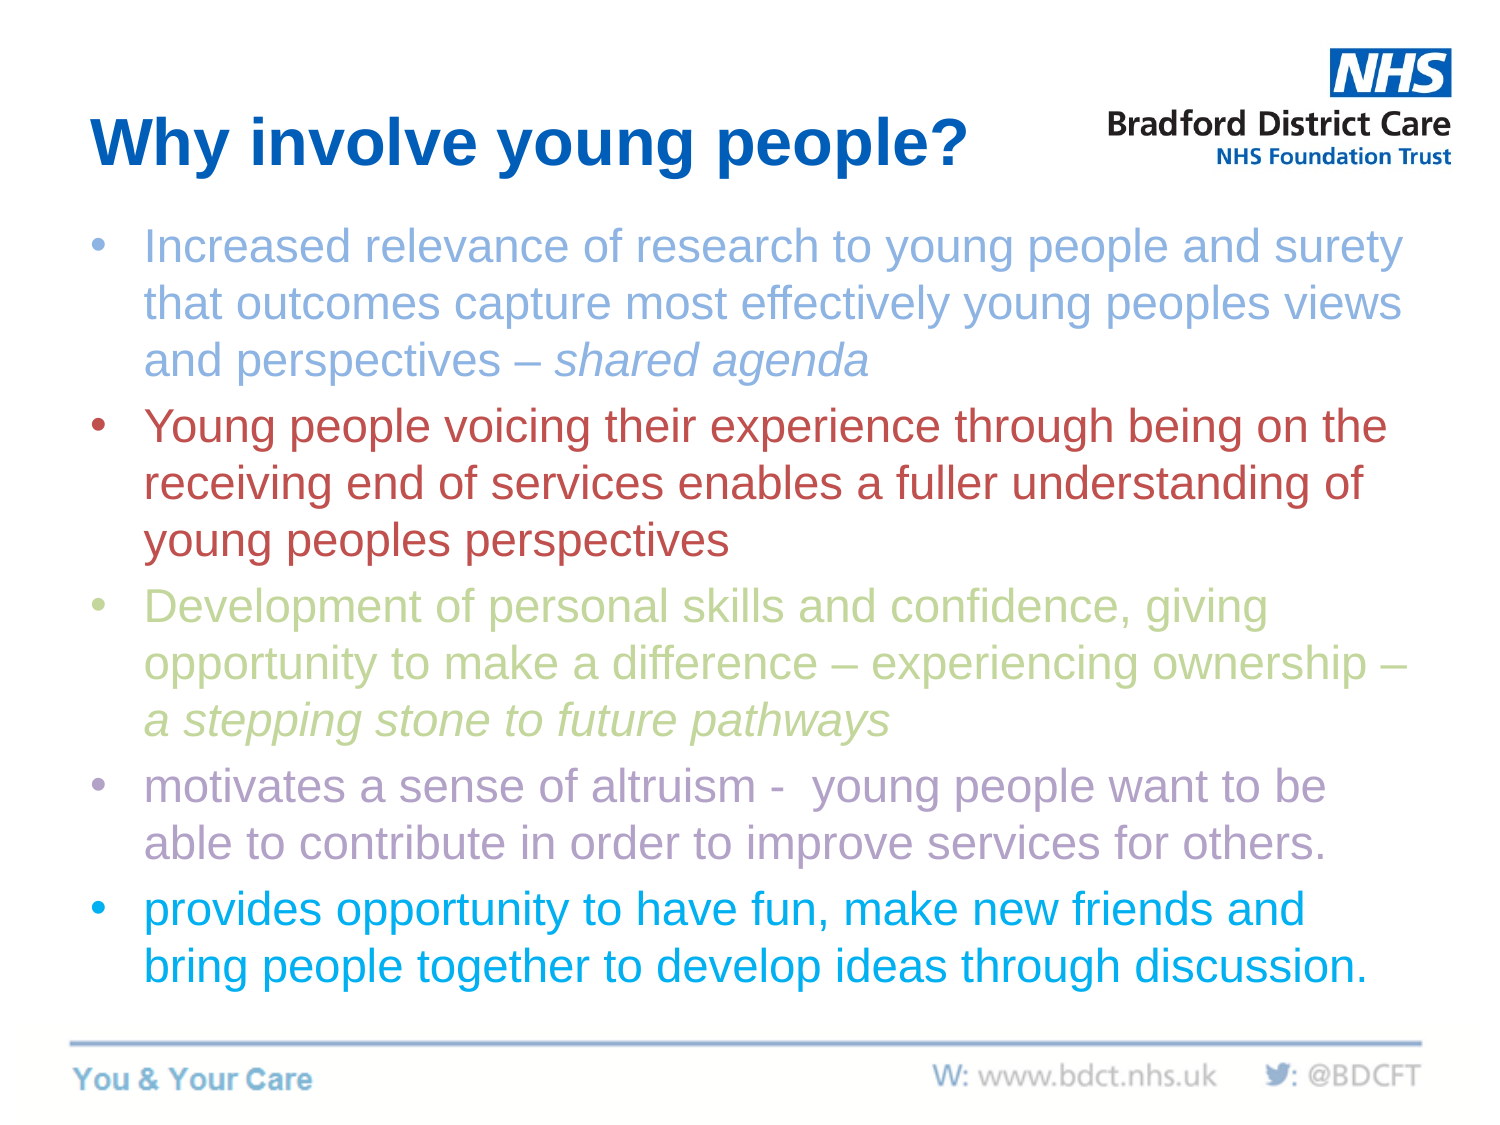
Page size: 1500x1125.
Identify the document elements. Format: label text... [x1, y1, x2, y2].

picture [15, 1025, 1481, 1125]
list Increased relevance of research to young people and surety that outcomes capture most effectively young peoples views and perspectives – shared agenda Young people voicing their experience through being on the receiving end of services enables a fuller understanding of young peoples perspectives Development of personal skills and confidence, giving opportunity to make a difference – experiencing ownership – a stepping stone to future pathways motivates a sense of altruism - young people want to be able to contribute in order to improve services for others. provides opportunity to have fun, make new friends and bring people together to develop ideas through discussion. [75, 208, 1425, 1005]
title Why involve young people? [75, 45, 1425, 208]
picture [938, 0, 1500, 252]
